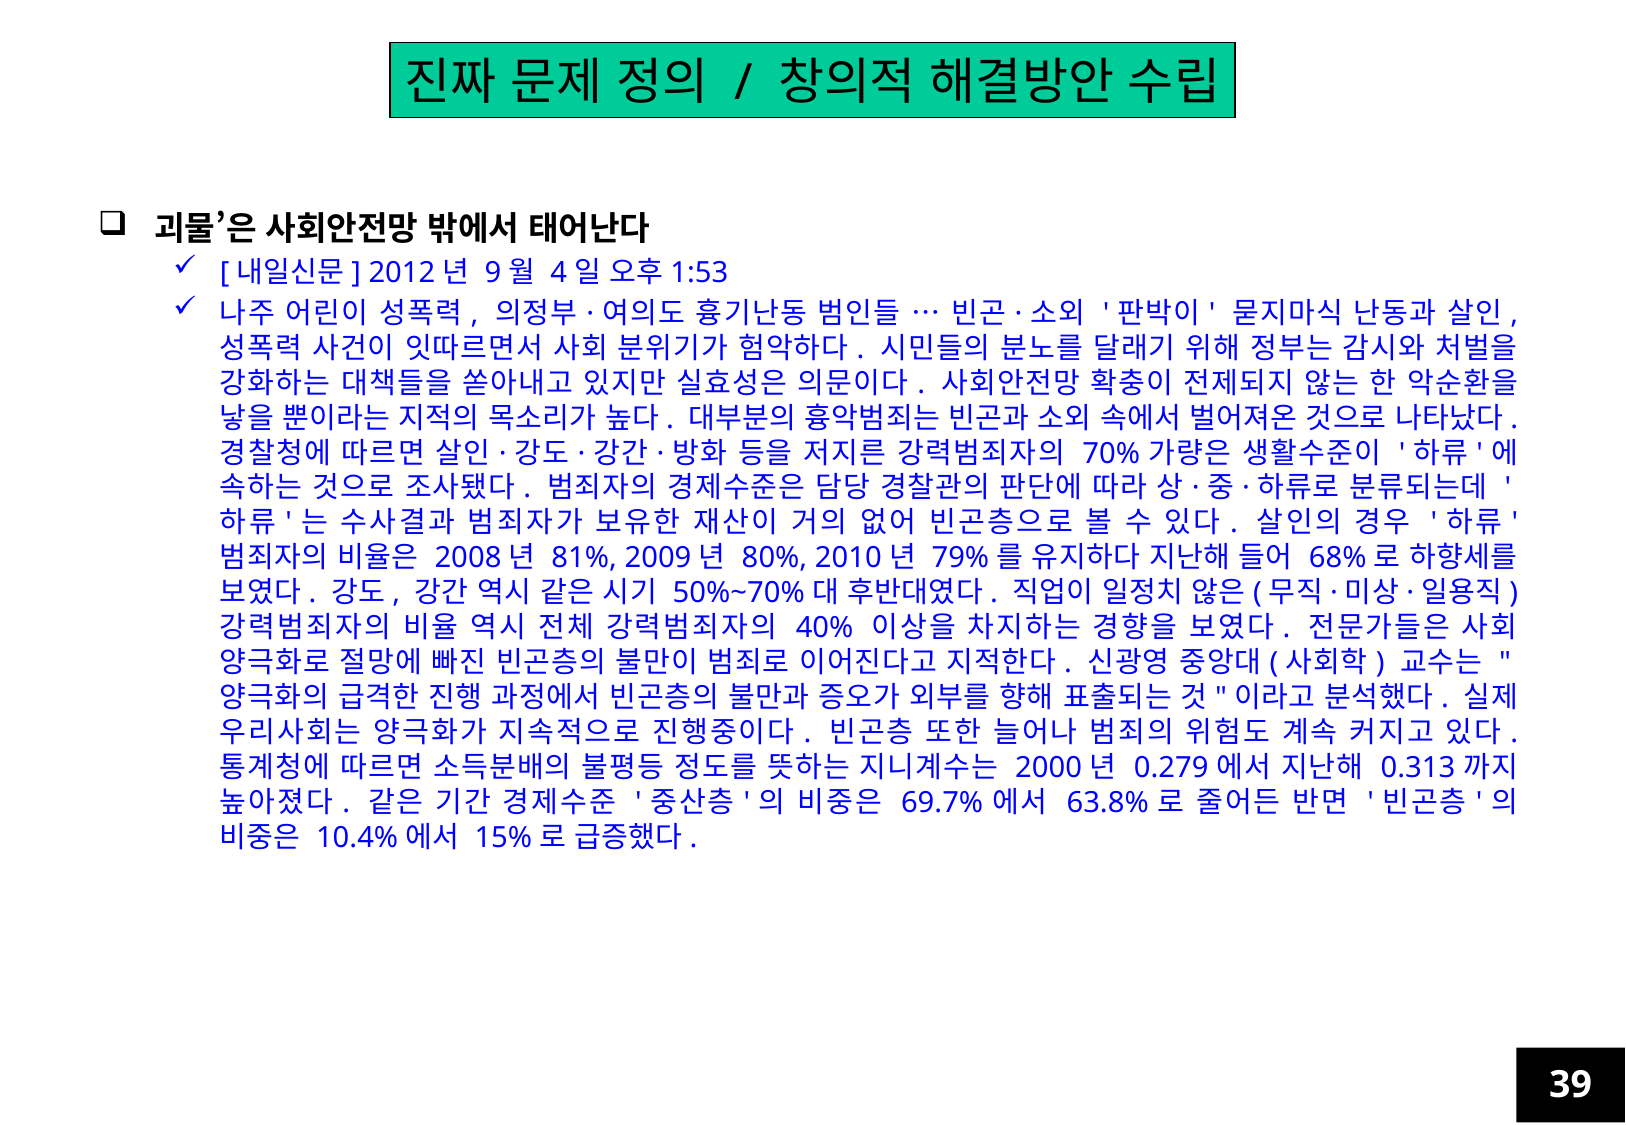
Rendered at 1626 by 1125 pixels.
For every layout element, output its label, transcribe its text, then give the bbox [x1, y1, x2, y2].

text_box 진짜 문제 정의 / 창의적 해결방안 수립 [389, 42, 1236, 118]
slide_number 39 [1516, 1047, 1625, 1123]
text_box 괴물’은 사회안전망 밖에서 태어난다 [내일신문] 2012년 9월 4일 오후1:53 나주 어린이 성폭력, 의정부·여의도 흉기난동 범인들 … 빈곤·소외 '판박이' 묻지마식 난동과 살인, 성폭력 사건이 잇따르면서 사회 분위기가 험악하다. 시민들의 분노를 달래기 위해 정부는 감시와 처벌을 강화하는 대책들을 쏟아내고 있지만 실효성은 의문이다. 사회안전망 확충이 전제되지 않는 한 악순환을 낳을 뿐이라는 지적의 목소리가 높다. 대부분의 흉악범죄는 빈곤과 소외 속에서 벌어져온 것으로 나타났다. 경찰청에 따르면 살인·강도·강간·방화 등을 저지른 강력범죄자의 70%가량은 생활수준이 '하류'에 속하는 것으로 조사됐다. 범죄자의 경제수준은 담당 경찰관의 판단에 따라 상·중·하류로 분류되는데 '하류'는 수사결과 범죄자가 보유한 재산이 거의 없어 빈곤층으로 볼 수 있다. 살인의 경우 '하류' 범죄자의 비율은 2008년 81%, 2009년 80%, 2010년 79%를 유지하다 지난해 들어 68%로 하향세를 보였다. 강도, 강간 역시 같은 시기 50%~70%대 후반대였다. 직업이 일정치 않은(무직·미상·일용직) 강력범죄자의 비율 역시 전체 강력범죄자의 40% 이상을 차지하는 경향을 보였다. 전문가들은 사회 양극화로 절망에 빠진 빈곤층의 불만이 범죄로 이어진다고 지적한다. 신광영 중앙대(사회학) 교수는 "양극화의 급격한 진행 과정에서 빈곤층의 불만과 증오가 외부를 향해 표출되는 것"이라고 분석했다. 실제 우리사회는 양극화가 지속적으로 진행중이다. 빈곤층 또한 늘어나 범죄의 위험도 계속 커지고 있다. 통계청에 따르면 소득분배의 불평등 정도를 뜻하는 지니계수는 2000년 0.279에서 지난해 0.313까지 높아졌다. 같은 기간 경제수준 '중산층'의 비중은 69.7%에서 63.8%로 줄어든 반면 '빈곤층'의 비중은 10.4%에서 15%로 급증했다. [83, 199, 1533, 1013]
